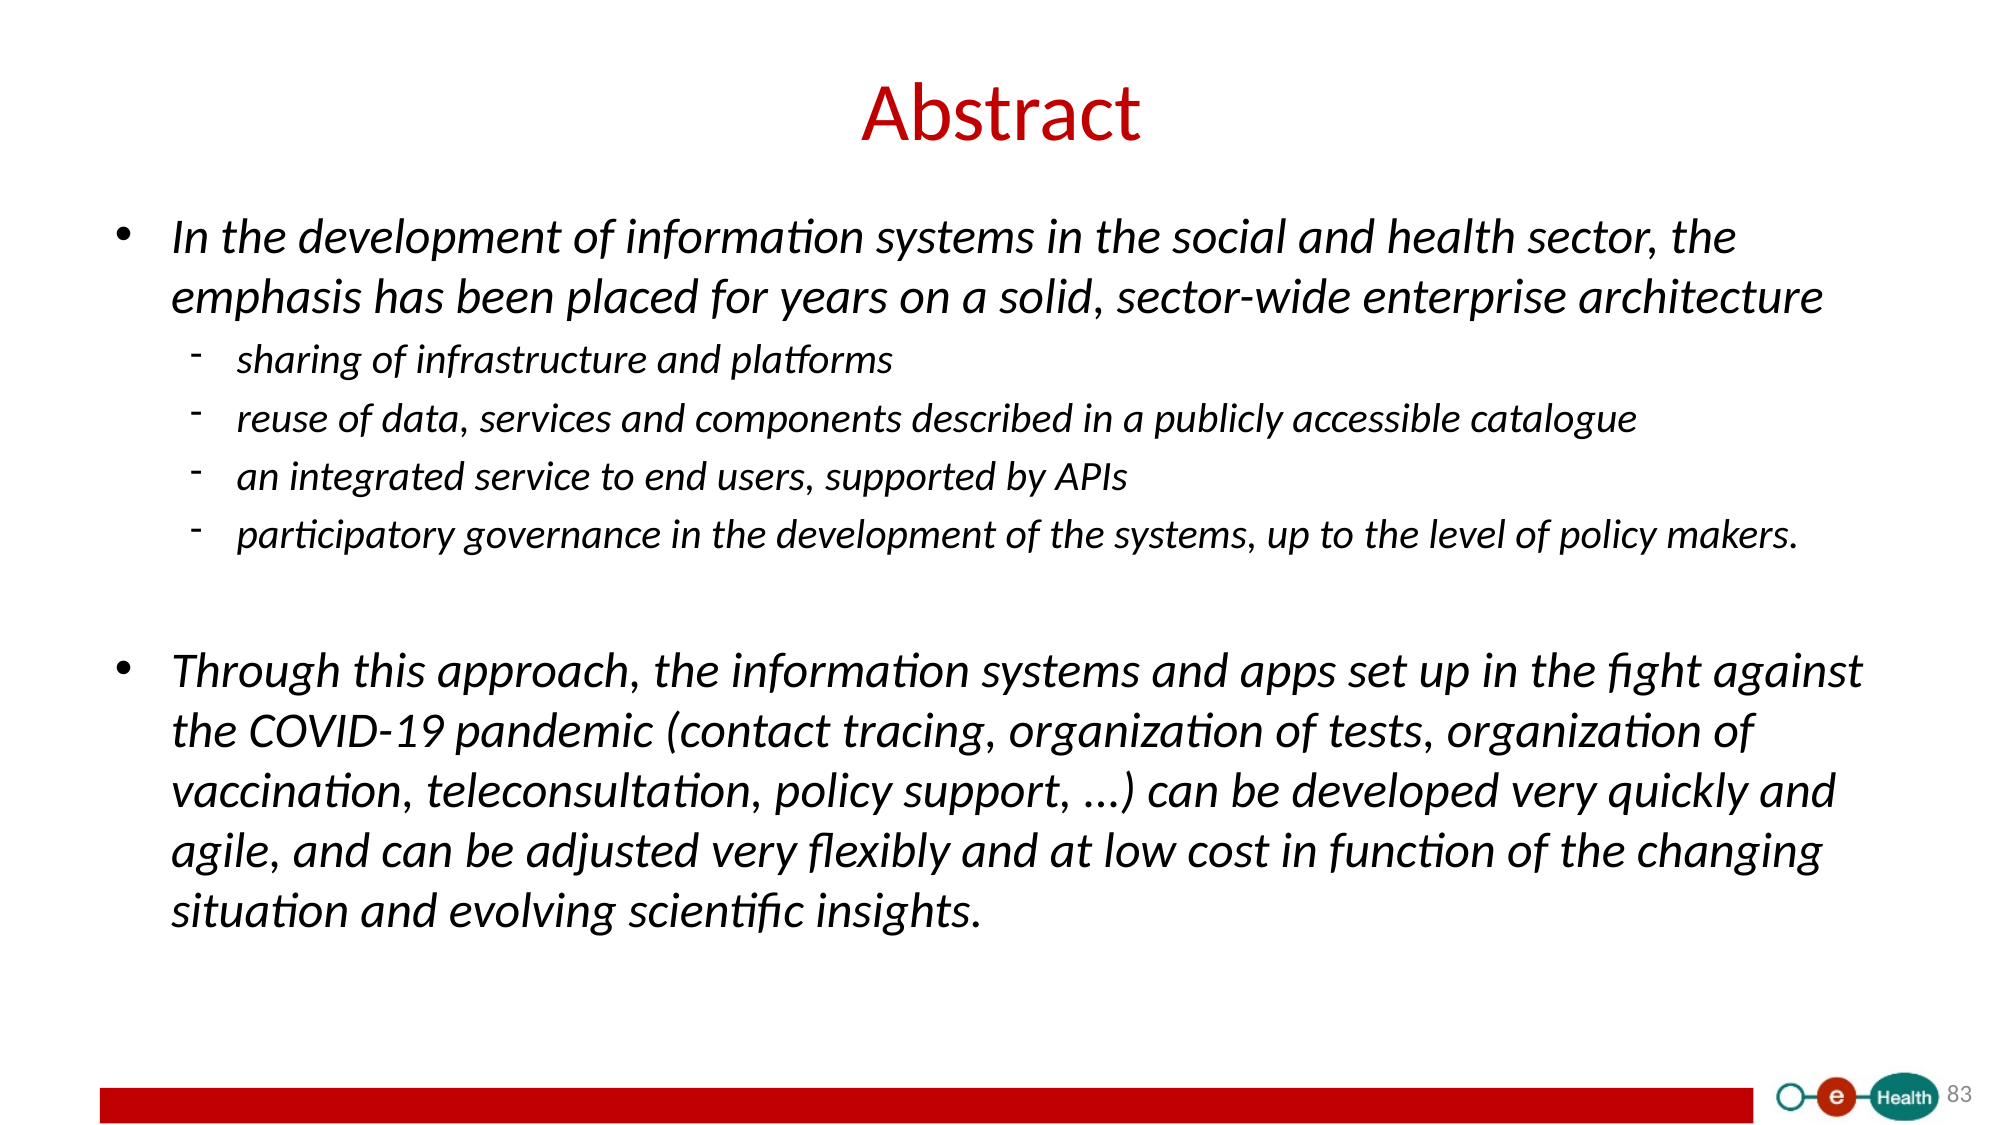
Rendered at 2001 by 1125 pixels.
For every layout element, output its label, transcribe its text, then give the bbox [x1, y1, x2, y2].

list In the development of information systems in the social and health sector, the emphasis has been placed for years on a solid, sector-wide enterprise architecture sharing of infrastructure and platforms reuse of data, services and components described in a publicly accessible catalogue an integrated service to end users, supported by APIs participatory governance in the development of the systems, up to the level of policy makers. Through this approach, the information systems and apps set up in the fight against the COVID-19 pandemic (contact tracing, organization of tests, organization of vaccination, teleconsultation, policy support, ...) can be developed very quickly and agile, and can be adjusted very flexibly and at low cost in function of the changing situation and evolving scientific insights. [99, 196, 1900, 1035]
title Abstract [102, 30, 1903, 183]
picture [1767, 1064, 1945, 1124]
